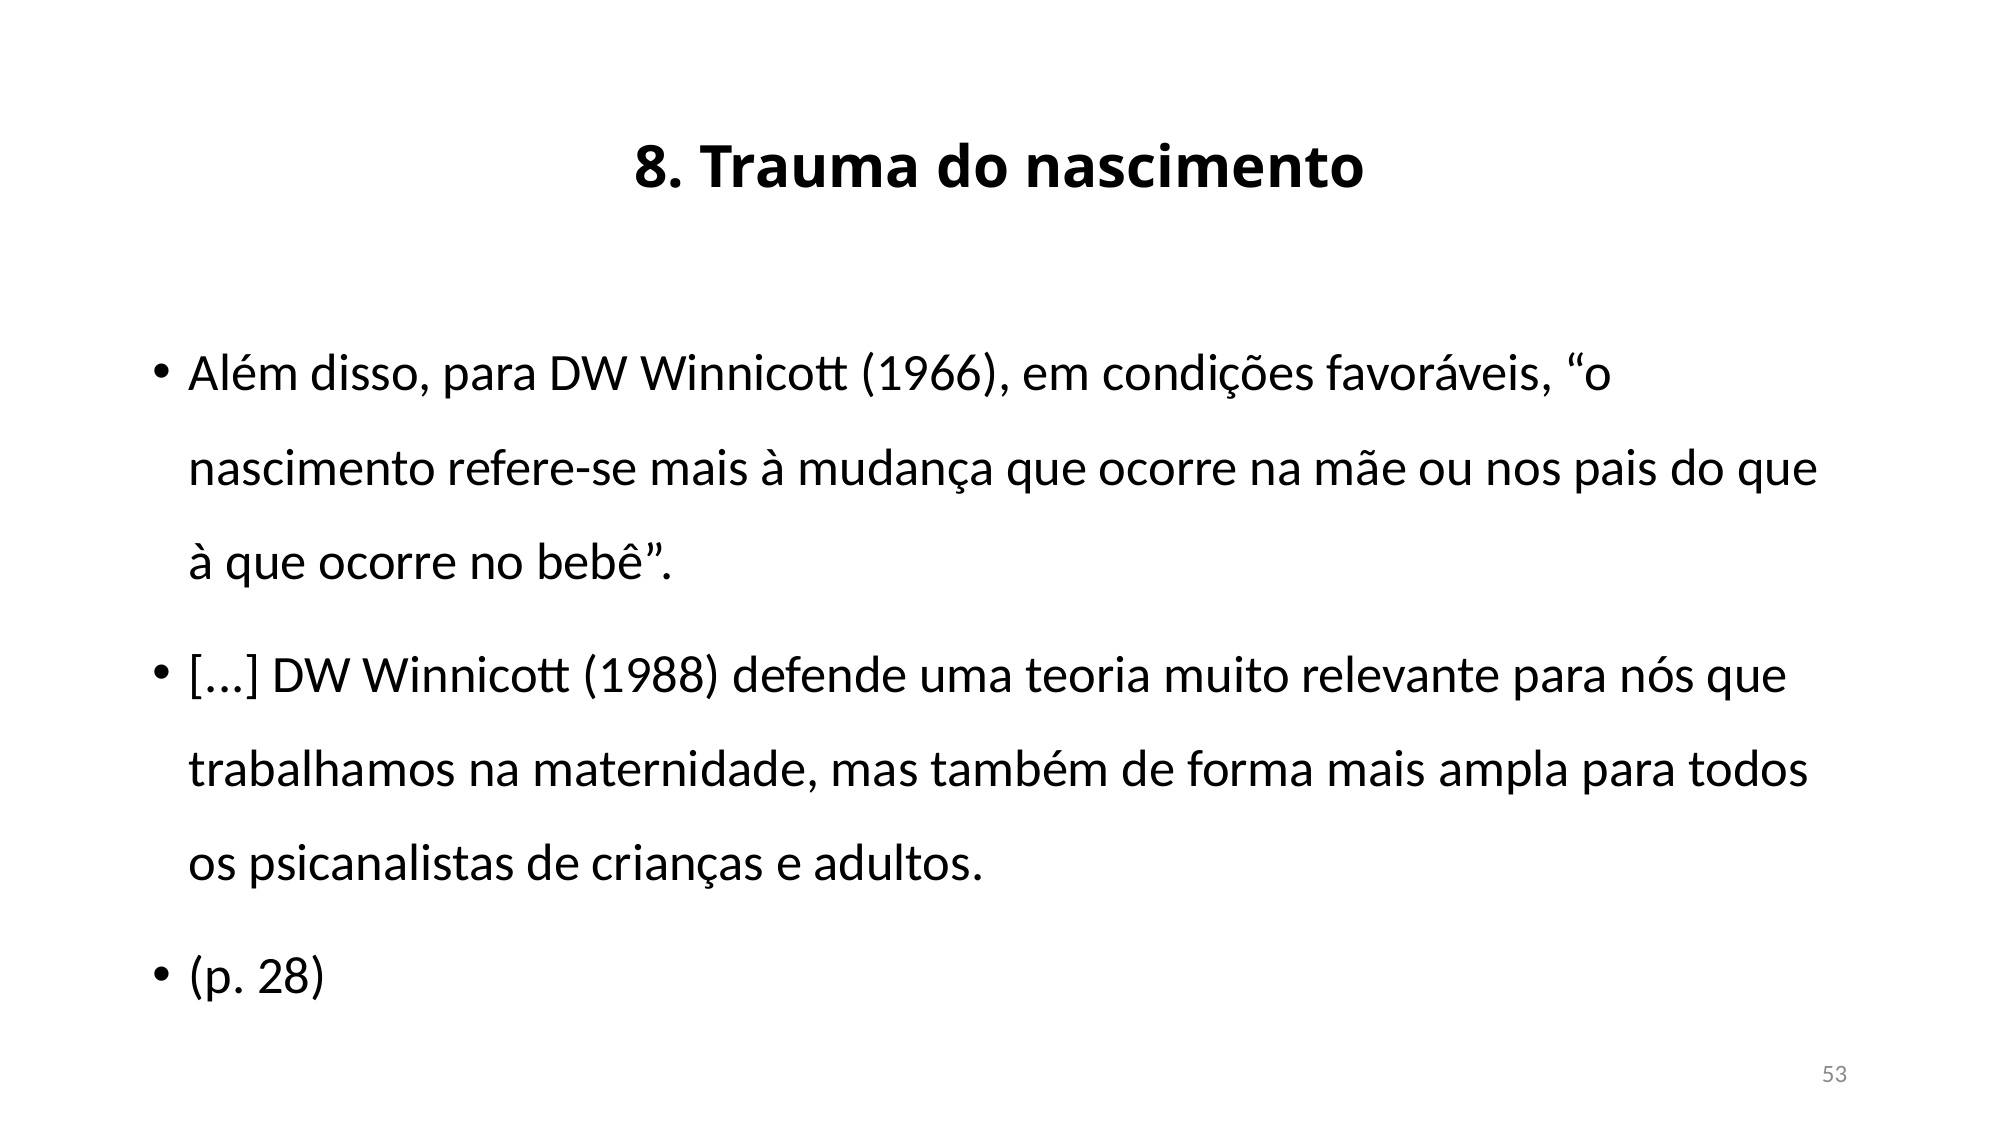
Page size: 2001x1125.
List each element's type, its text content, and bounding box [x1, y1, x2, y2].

slide_number 53 [1412, 1042, 1863, 1103]
list Além disso, para DW Winnicott (1966), em condições favoráveis, “o nascimento refere-se mais à mudança que ocorre na mãe ou nos pais do que à que ocorre no bebê”. [...] DW Winnicott (1988) defende uma teoria muito relevante para nós que trabalhamos na maternidade, mas também de forma mais ampla para todos os psicanalistas de crianças e adultos. (p. 28) [137, 299, 1863, 1014]
title 8. Trauma do nascimento [137, 59, 1863, 278]
